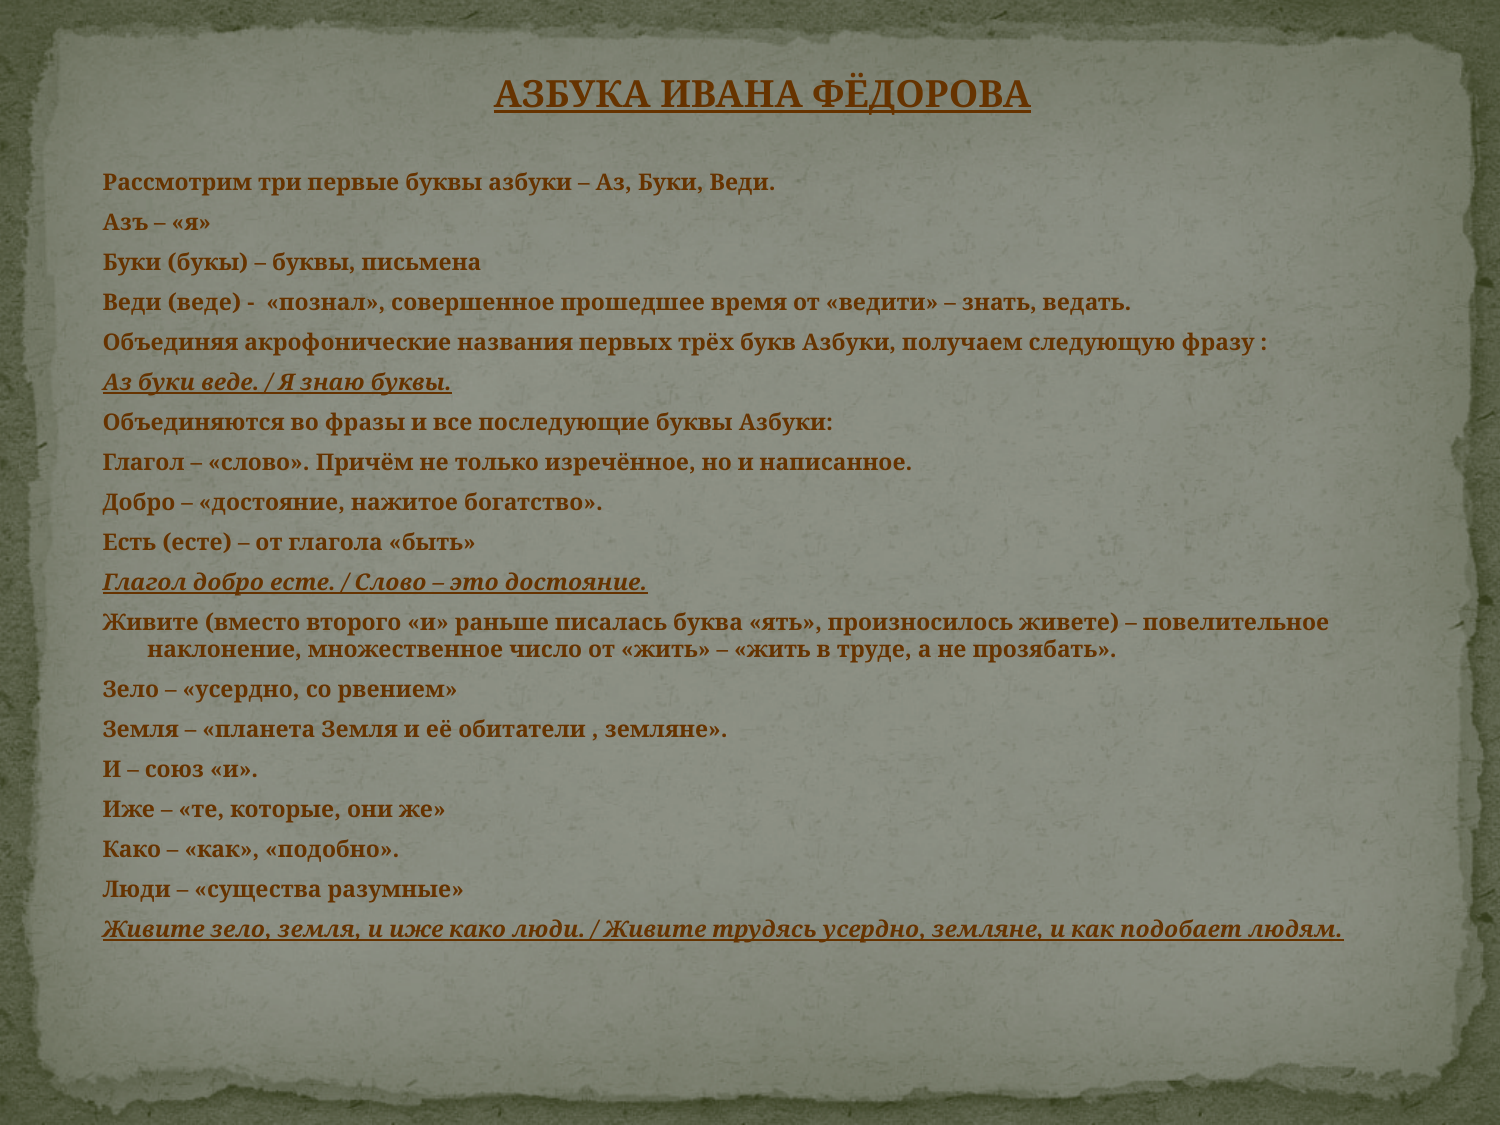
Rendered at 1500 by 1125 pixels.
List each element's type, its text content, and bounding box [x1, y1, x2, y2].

list АЗБУКА ИВАНА ФЁДОРОВА Рассмотрим три первые буквы азбуки – Аз, Буки, Веди. Азъ – «я» Буки (букы) – буквы, письмена Веди (веде) - «познал», совершенное прошедшее время от «ведити» – знать, ведать. Объединяя акрофонические названия первых трёх букв Азбуки, получаем следующую фразу : Аз буки веде. / Я знаю буквы. Объединяются во фразы и все последующие буквы Азбуки: Глагол – «слово». Причём не только изречённое, но и написанное. Добро – «достояние, нажитое богатство». Есть (есте) – от глагола «быть» Глагол добро есте. / Слово – это достояние. Живите (вместо второго «и» раньше писалась буква «ять», произносилось живете) – повелительное наклонение, множественное число от «жить» – «жить в труде, а не прозябать». Зело – «усердно, со рвением» Земля – «планета Земля и её обитатели , земляне». И – союз «и». Иже – «те, которые, они же» Како – «как», «подобно». Люди – «существа разумные» Живите зело, земля, и иже како люди. / Живите трудясь усердно, земляне, и как подобает людям. [87, 62, 1438, 1026]
